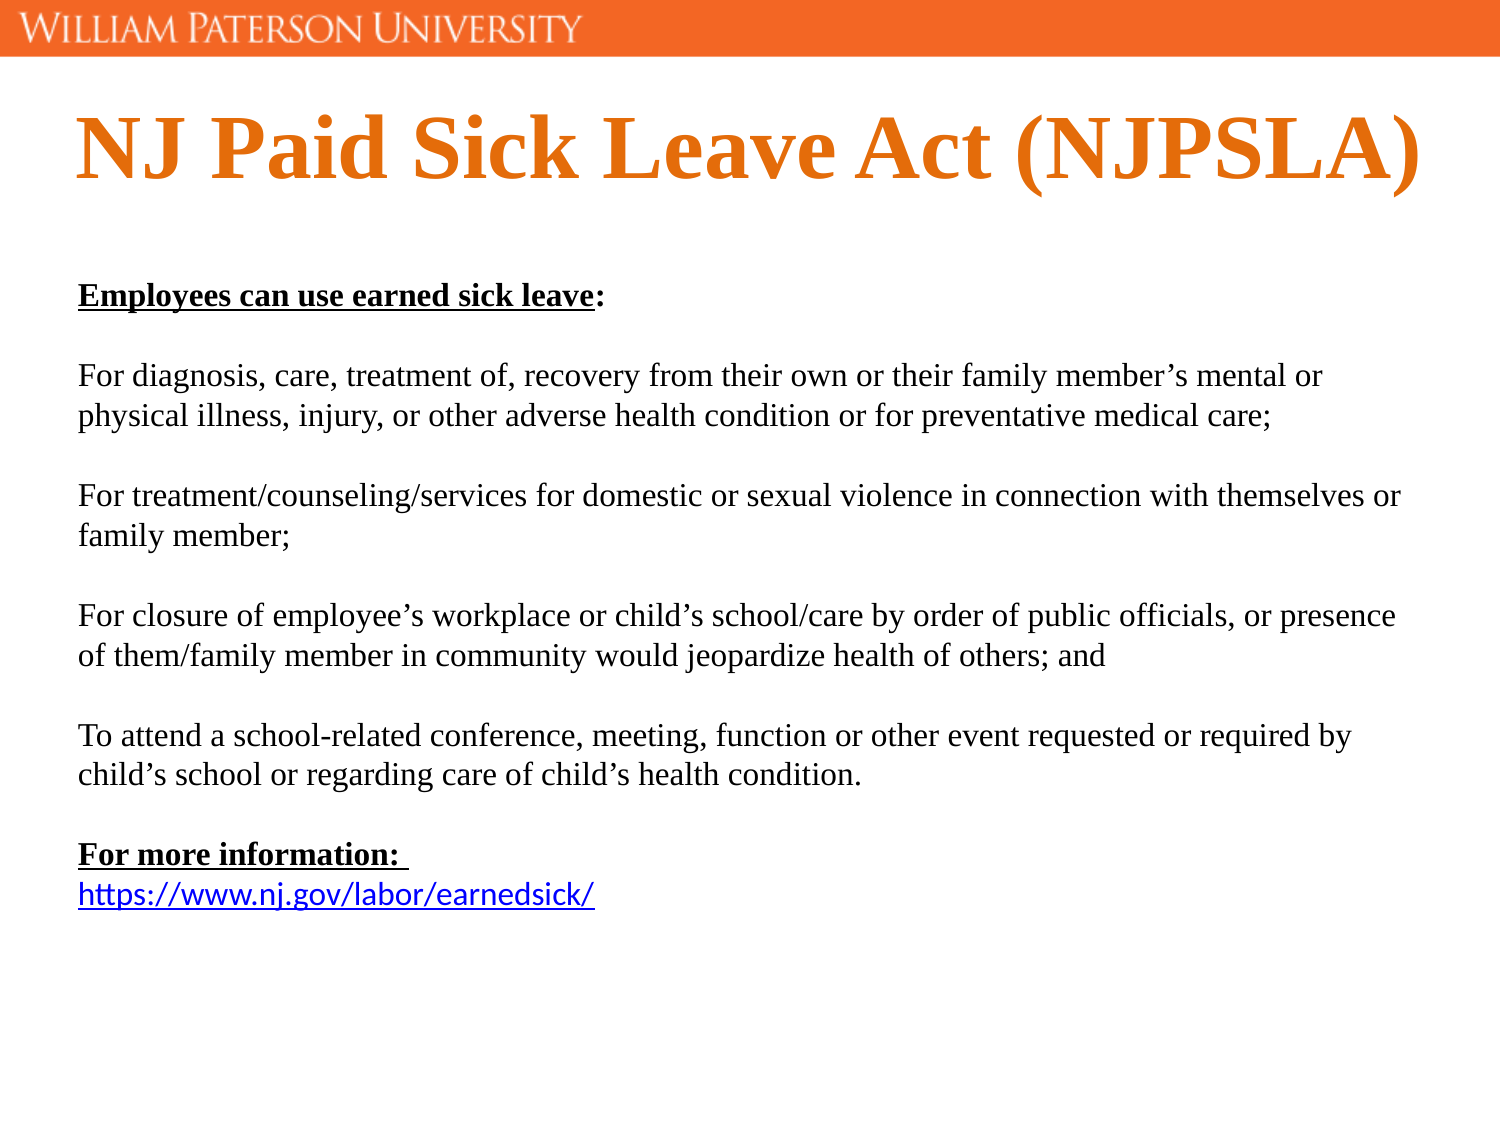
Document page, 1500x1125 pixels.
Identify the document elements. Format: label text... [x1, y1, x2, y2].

text_box Employees can use earned sick leave: For diagnosis, care, treatment of, recovery from their own or their family member’s mental or physical illness, injury, or other adverse health condition or for preventative medical care; For treatment/counseling/services for domestic or sexual violence in connection with themselves or family member; For closure of employee’s workplace or child’s school/care by order of public officials, or presence of them/family member in community would jeopardize health of others; and To attend a school-related conference, meeting, function or other event requested or required by child’s school or regarding care of child’s health condition. For more information: https://www.nj.gov/labor/earnedsick/ [63, 266, 1447, 1000]
text_box NJ Paid Sick Leave Act (NJPSLA) [0, 74, 1500, 210]
